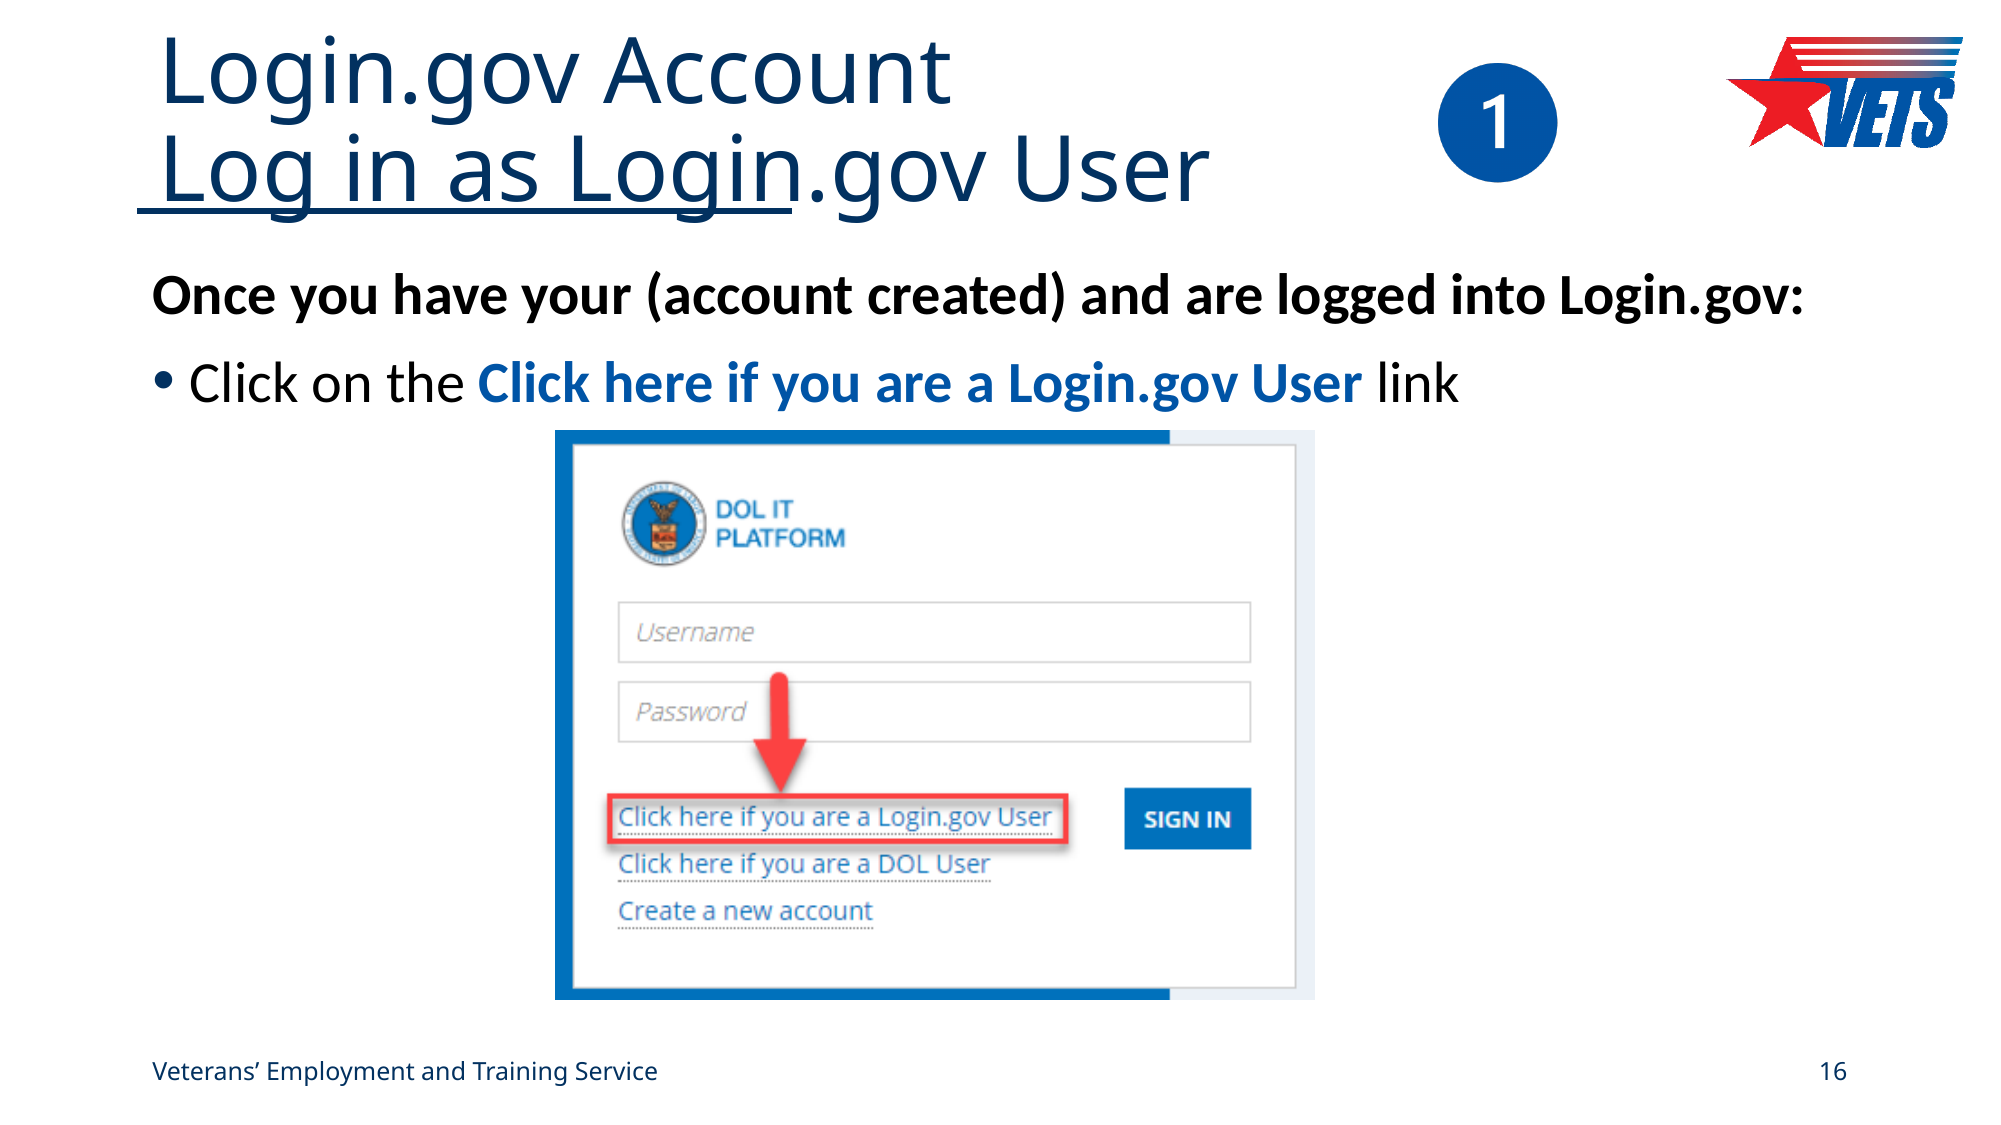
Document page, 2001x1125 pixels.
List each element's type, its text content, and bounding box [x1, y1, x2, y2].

slide_number 16 [1762, 1042, 1863, 1103]
picture [1422, 47, 1573, 198]
picture [555, 430, 1315, 1000]
picture [1727, 37, 1963, 148]
list Once you have your (account created) and are logged into Login.gov: Click on the Click here if you are a Login.gov User link [137, 231, 1863, 1043]
title Login.gov Account Log in as Login.gov User [143, 14, 1727, 231]
footer Veterans’ Employment and Training Service [137, 1042, 1338, 1103]
